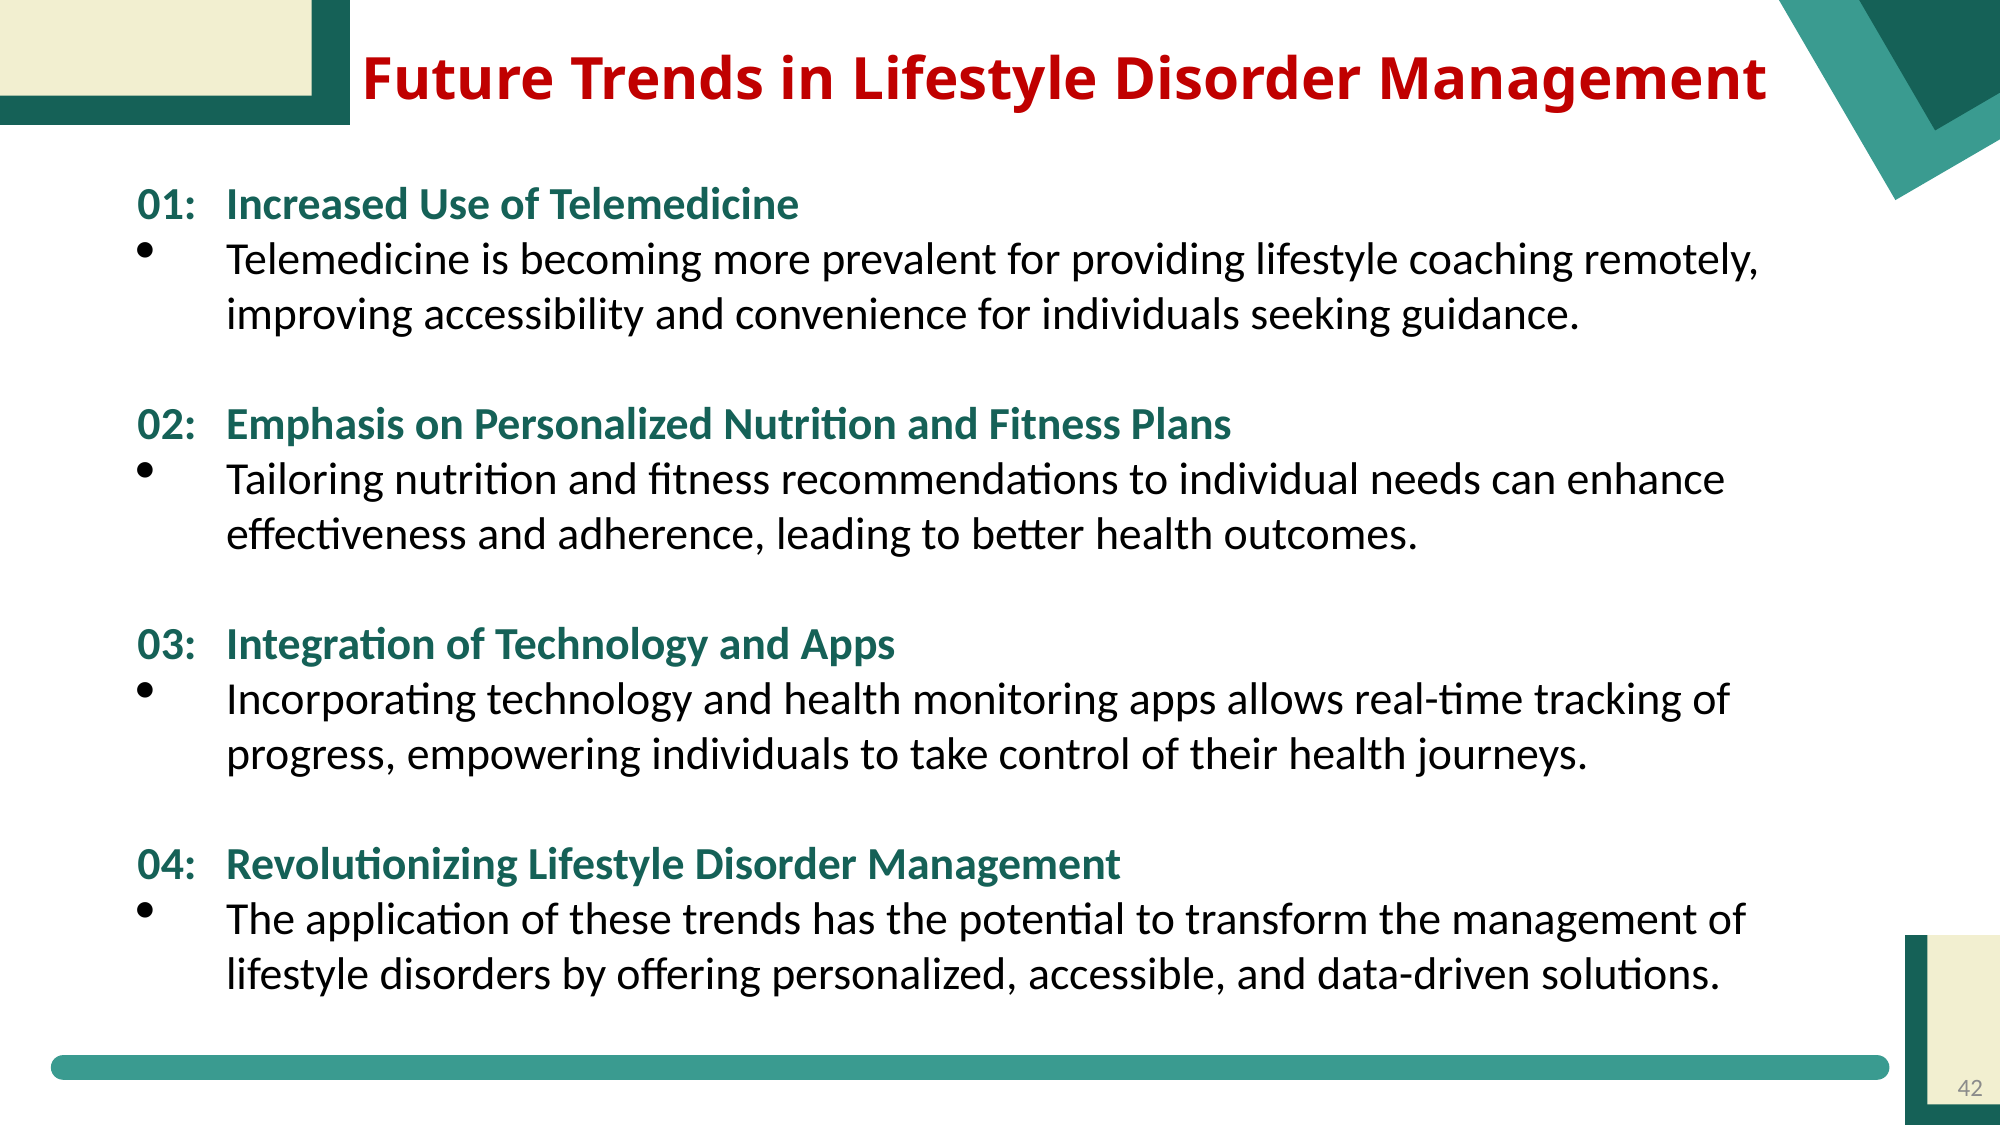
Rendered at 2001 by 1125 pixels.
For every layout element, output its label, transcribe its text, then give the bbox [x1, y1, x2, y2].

text_box Future Trends in Lifestyle Disorder Management [346, 34, 1783, 119]
slide_number 42 [1548, 1056, 1999, 1116]
text_box 01: Increased Use of Telemedicine Telemedicine is becoming more prevalent for providing lifestyle coaching remotely, improving accessibility and convenience for individuals seeking guidance. 02: Emphasis on Personalized Nutrition and Fitness Plans Tailoring nutrition and fitness recommendations to individual needs can enhance effectiveness and adherence, leading to better health outcomes. 03: Integration of Technology and Apps Incorporating technology and health monitoring apps allows real-time tracking of progress, empowering individuals to take control of their health journeys. 04: Revolutionizing Lifestyle Disorder Management The application of these trends has the potential to transform the management of lifestyle disorders by offering personalized, accessible, and data-driven solutions. [122, 166, 1860, 1006]
